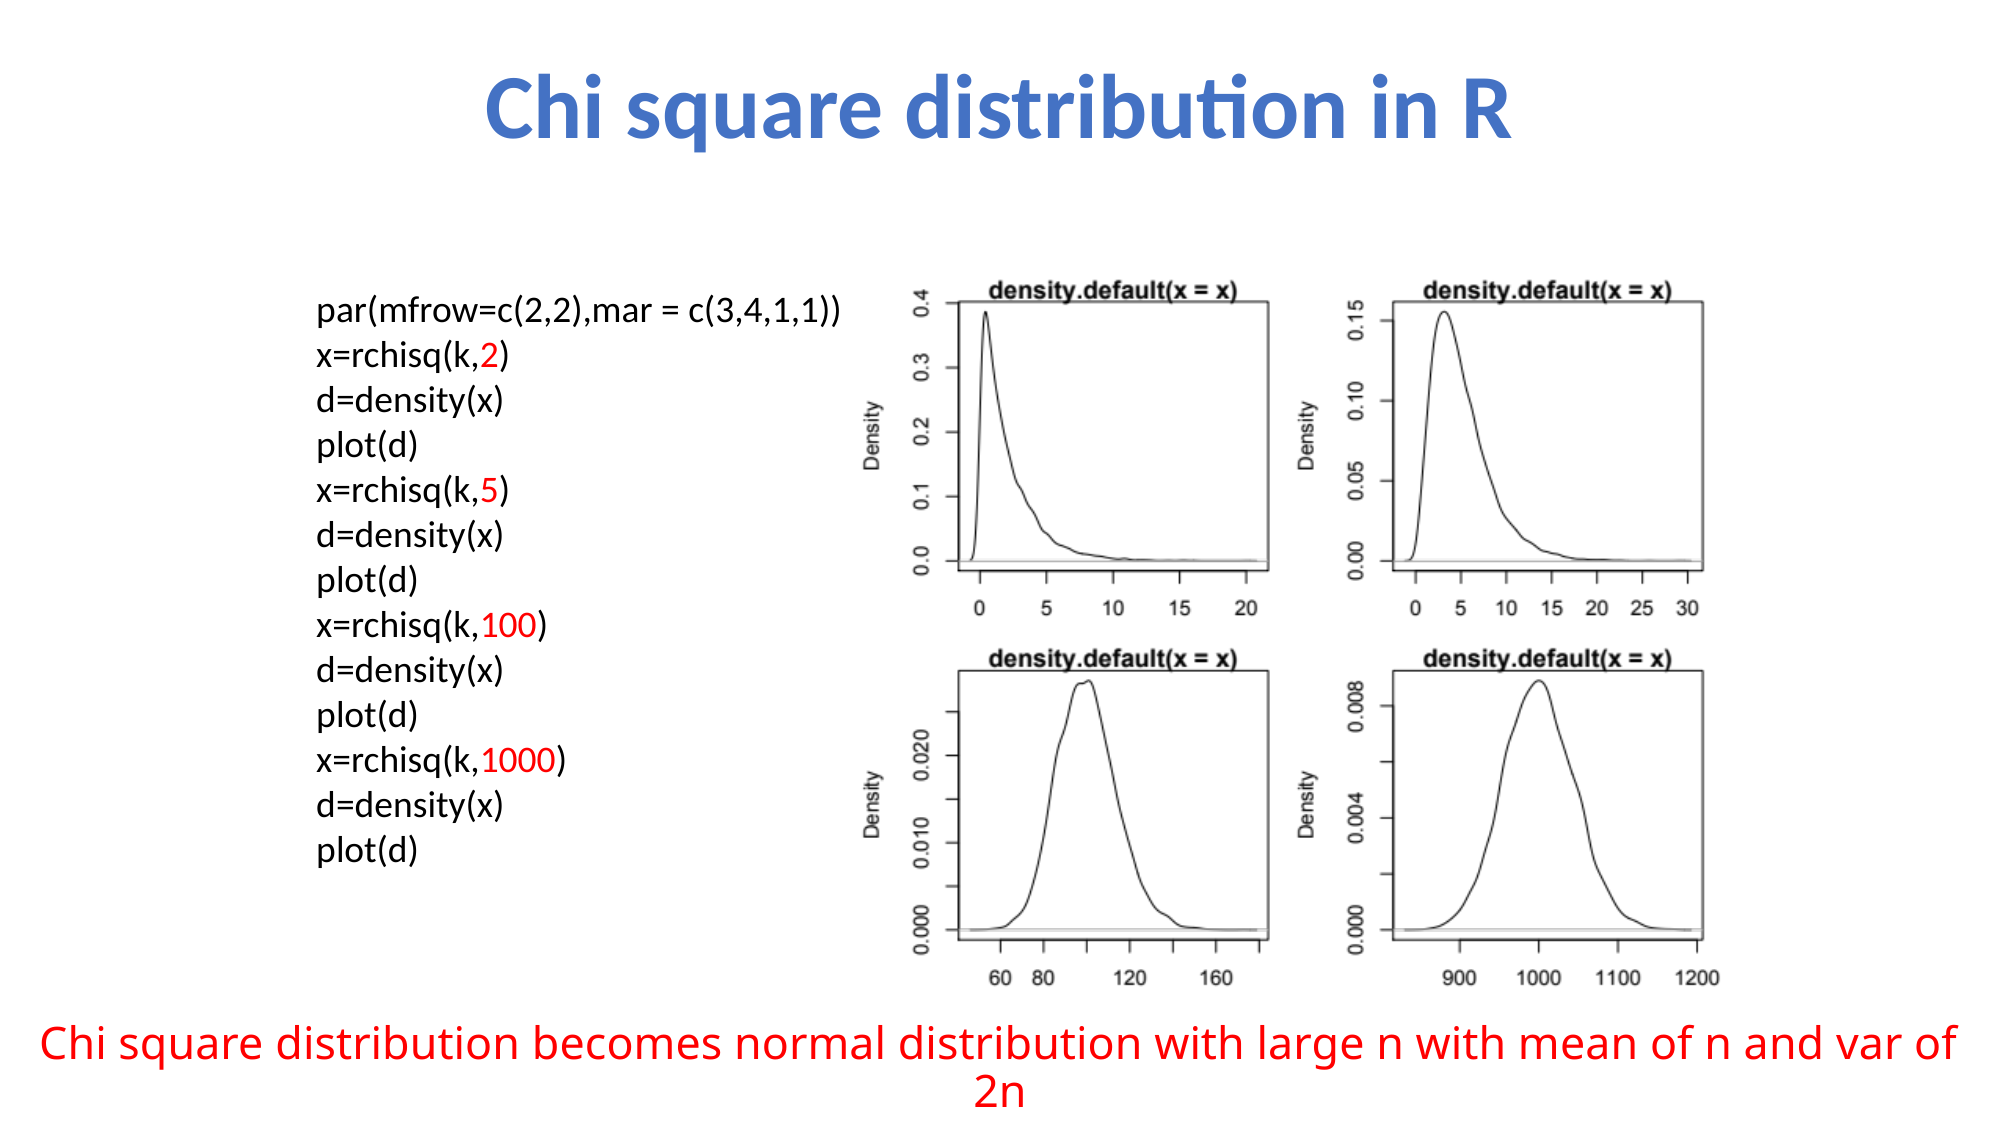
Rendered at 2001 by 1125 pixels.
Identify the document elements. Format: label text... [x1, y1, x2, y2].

text_box Chi square distribution becomes normal distribution with large n with mean of n and var of 2n [0, 1012, 2000, 1125]
picture [859, 277, 1725, 1013]
text_box par(mfrow=c(2,2),mar = c(3,4,1,1)) x=rchisq(k,2) d=density(x) plot(d) x=rchisq(k,5) d=density(x) plot(d) x=rchisq(k,100) d=density(x) plot(d) x=rchisq(k,1000) d=density(x) plot(d) [301, 277, 859, 877]
title Chi square distribution in R [137, 0, 1863, 218]
